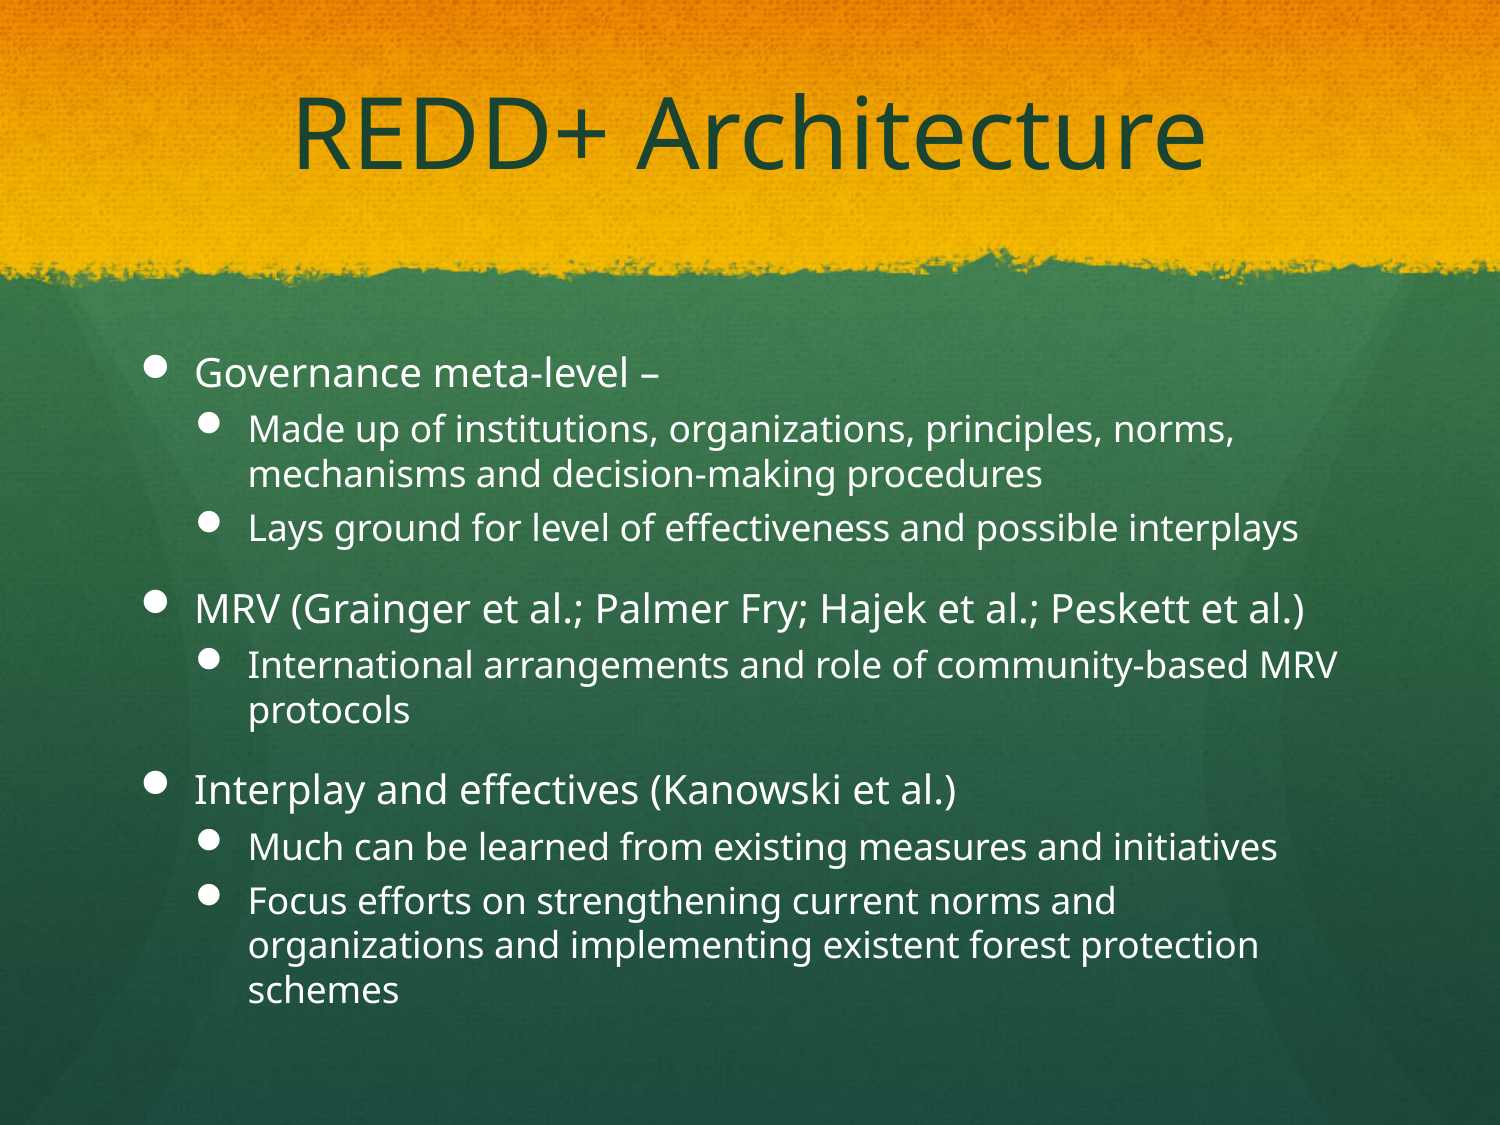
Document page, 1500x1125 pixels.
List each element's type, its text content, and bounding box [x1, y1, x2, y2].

list Governance meta-level – Made up of institutions, organizations, principles, norms, mechanisms and decision-making procedures Lays ground for level of effectiveness and possible interplays MRV (Grainger et al.; Palmer Fry; Hajek et al.; Peskett et al.) International arrangements and role of community-based MRV protocols Interplay and effectives (Kanowski et al.) Much can be learned from existing measures and initiatives Focus efforts on strengthening current norms and organizations and implementing existent forest protection schemes [125, 339, 1375, 1026]
title REDD+ Architecture [125, 13, 1375, 246]
picture [0, 0, 1500, 1125]
